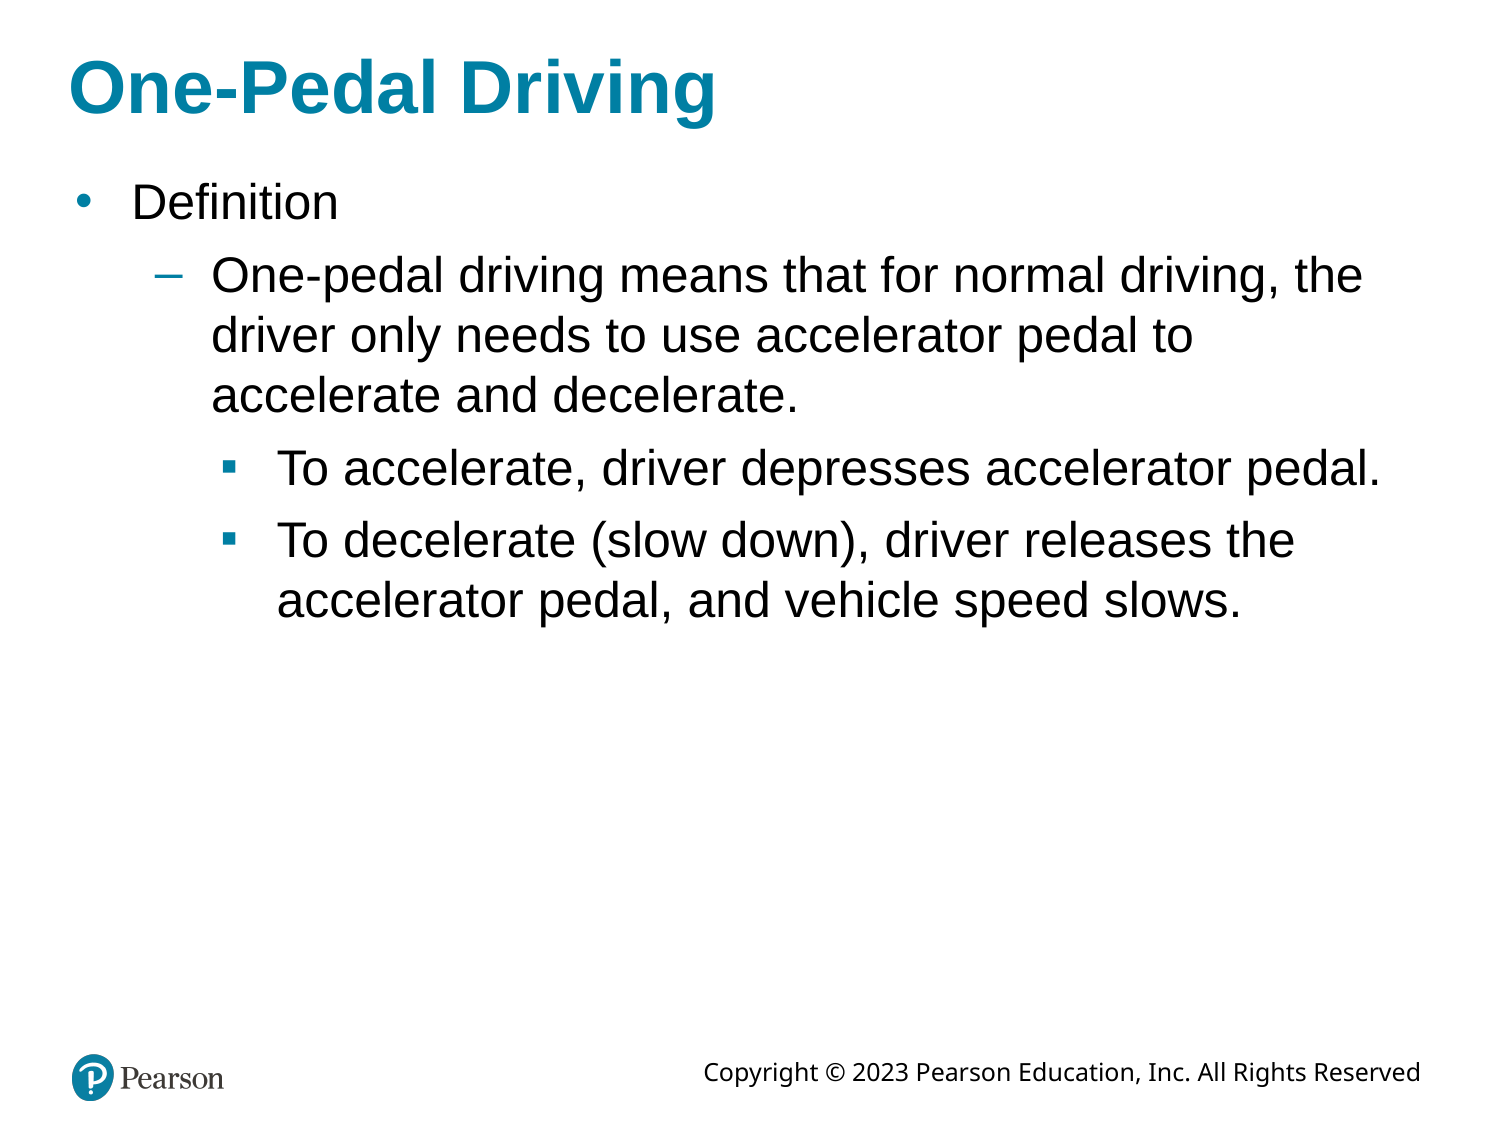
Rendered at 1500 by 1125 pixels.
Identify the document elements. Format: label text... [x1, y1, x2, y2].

picture [72, 1054, 88, 1070]
title One-Pedal Driving [68, 31, 1423, 235]
picture [98, 1054, 224, 1101]
picture [72, 1087, 83, 1101]
picture [80, 1063, 106, 1088]
list Definition One-pedal driving means that for normal driving, the driver only needs to use accelerator pedal to accelerate and decelerate. To accelerate, driver depresses accelerator pedal. To decelerate (slow down), driver releases the accelerator pedal, and vehicle speed slows. [75, 162, 1429, 816]
